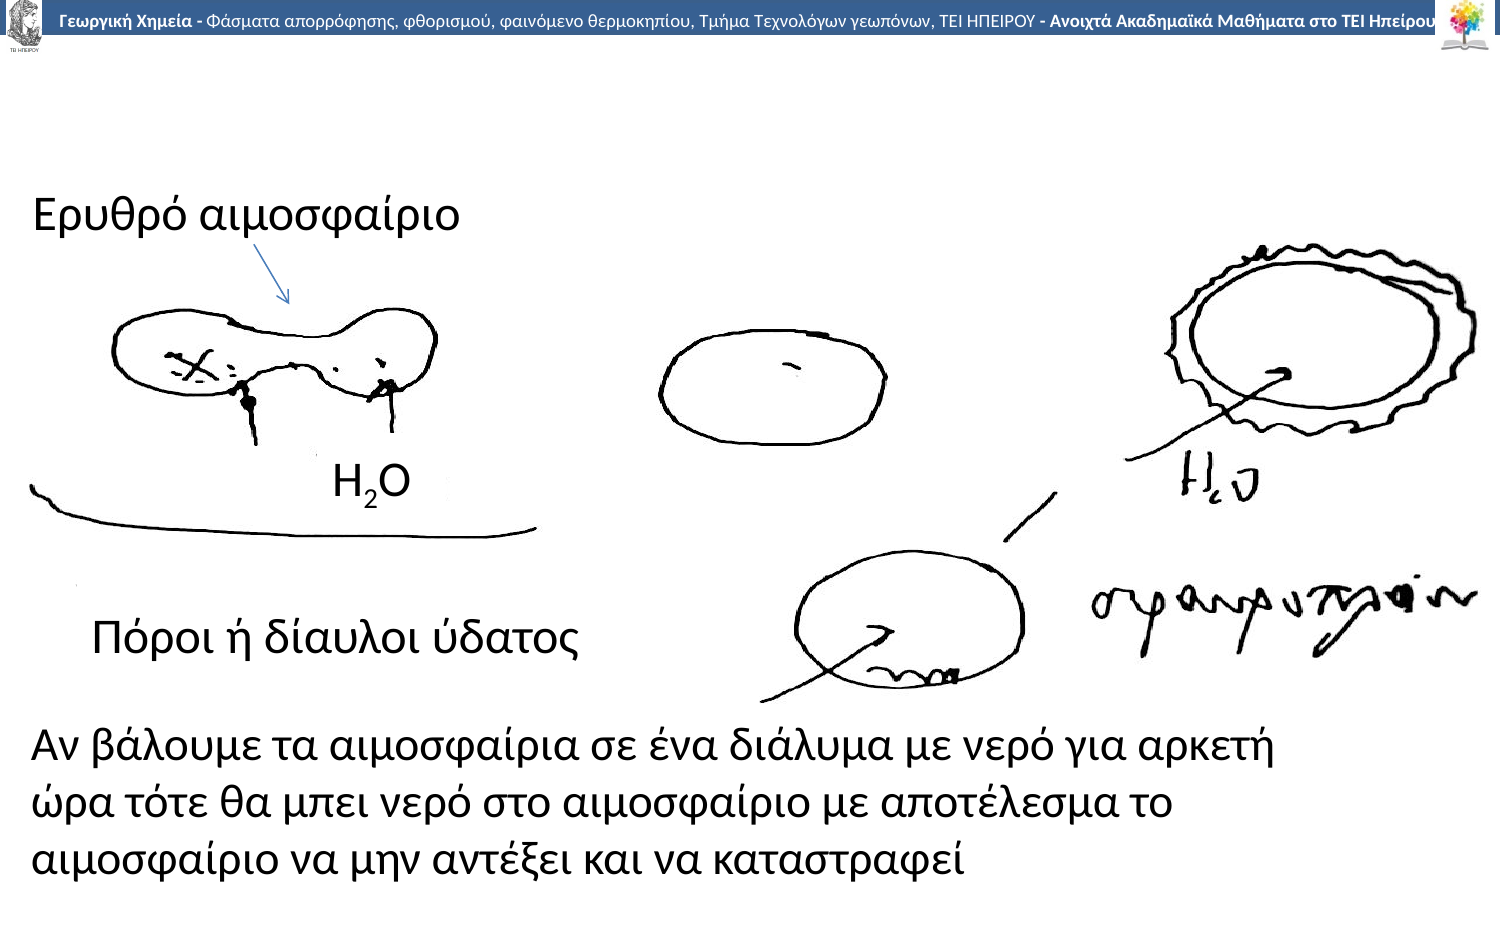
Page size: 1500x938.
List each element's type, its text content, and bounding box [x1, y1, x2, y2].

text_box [253, 243, 290, 305]
text_box Αν βάλουμε τα αιμοσφαίρια σε ένα διάλυμα με νερό για αρκετή ώρα τότε θα μπει νερό στο αιμοσφαίριο με αποτέλεσμα το αιμοσφαίριο να μην αντέξει και να καταστραφεί [15, 829, 1365, 893]
picture [0, 116, 1500, 821]
picture [6, 0, 42, 54]
picture [1435, 0, 1495, 52]
